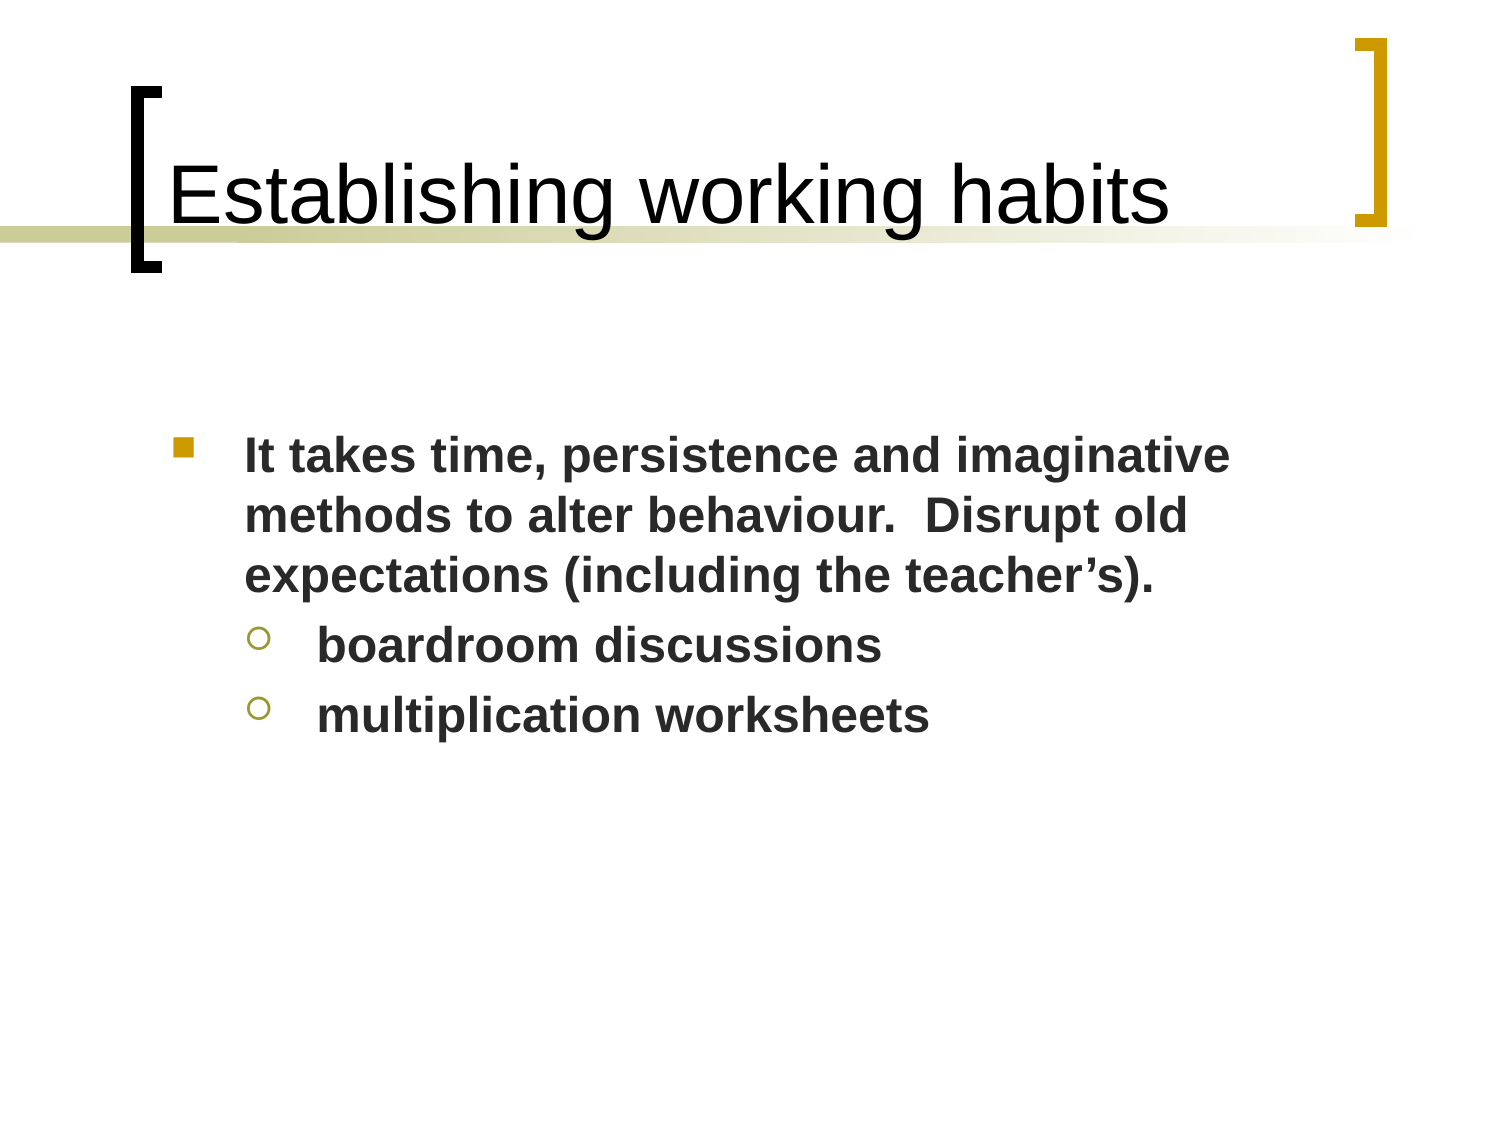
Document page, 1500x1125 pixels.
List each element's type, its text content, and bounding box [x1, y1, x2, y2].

title Establishing working habits [152, 15, 1328, 248]
list It takes time, persistence and imaginative methods to alter behaviour. Disrupt old expectations (including the teacher’s). boardroom discussions multiplication worksheets [155, 324, 1413, 1001]
